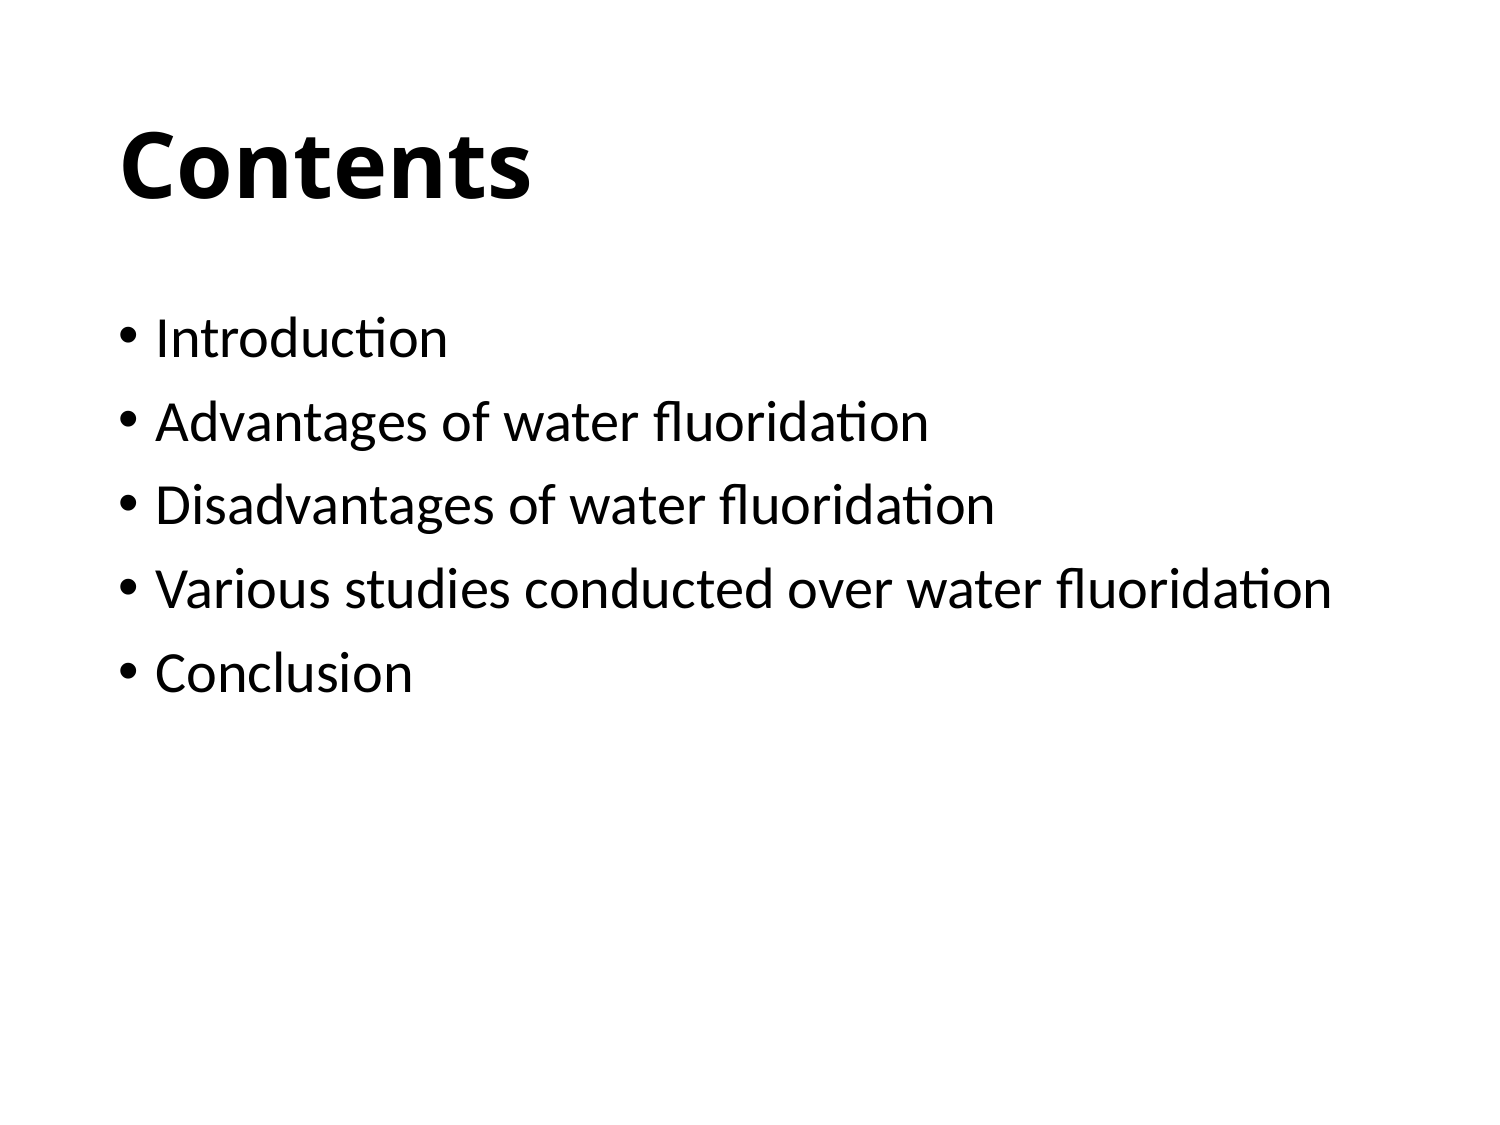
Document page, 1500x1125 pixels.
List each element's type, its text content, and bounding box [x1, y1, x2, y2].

title Contents [103, 59, 1397, 278]
list Introduction Advantages of water fluoridation Disadvantages of water fluoridation Various studies conducted over water fluoridation Conclusion [103, 299, 1397, 1014]
